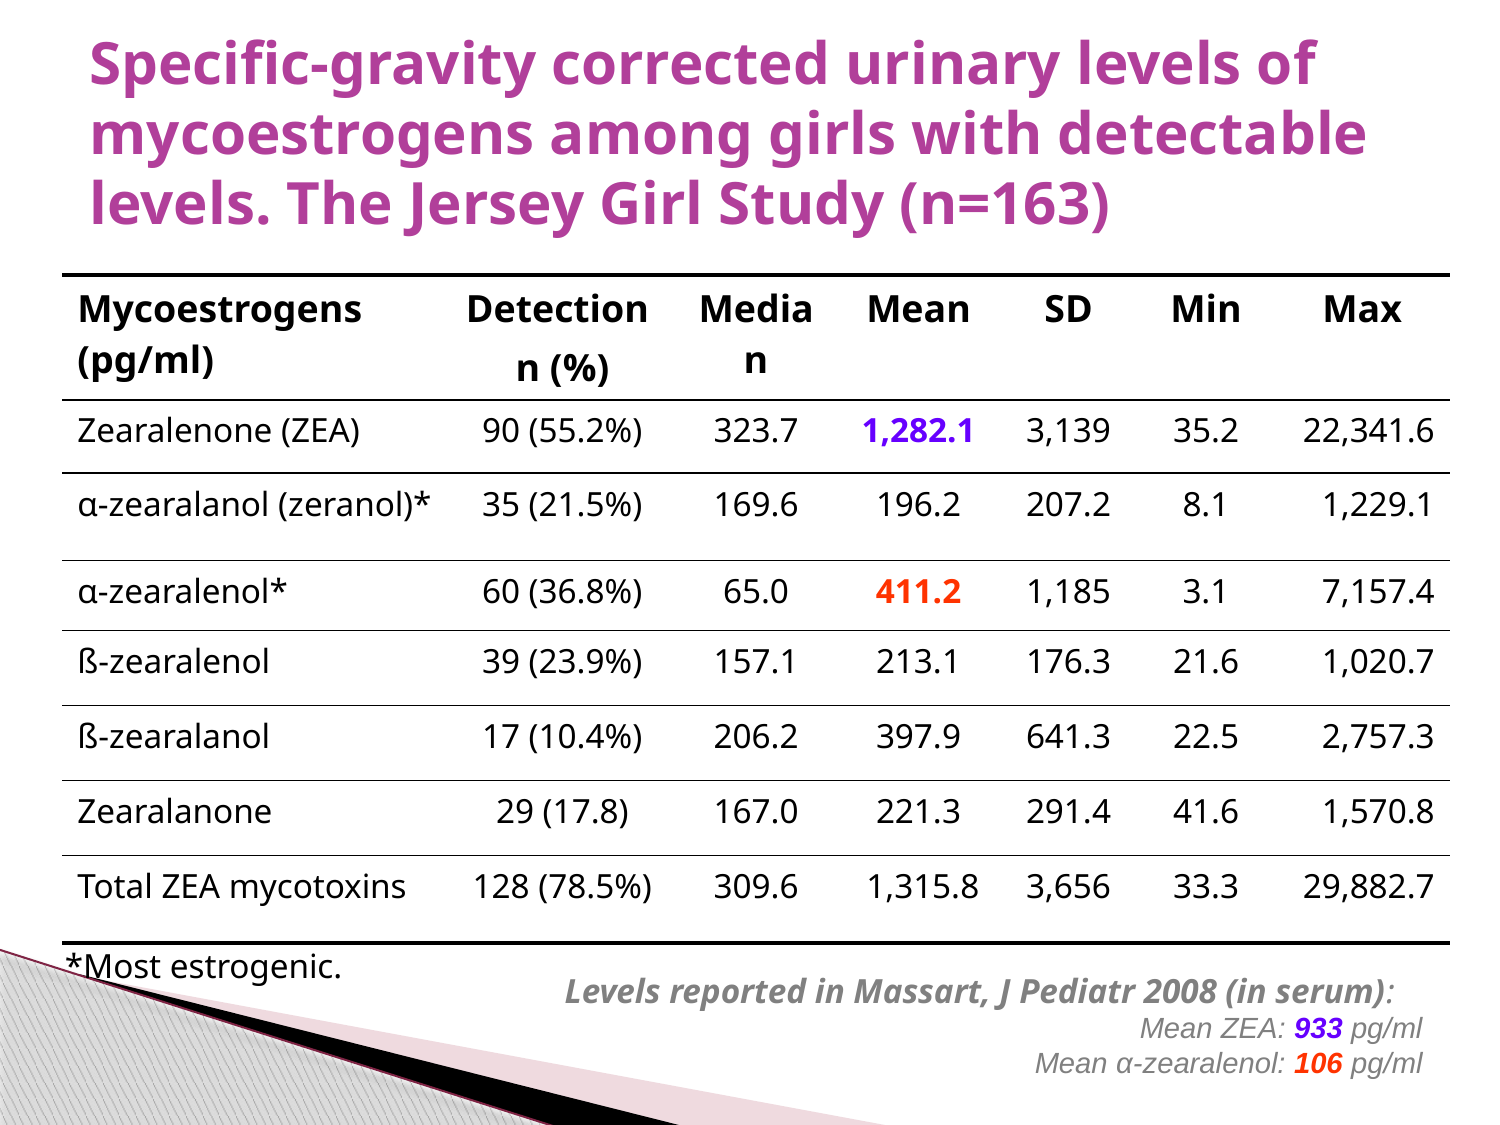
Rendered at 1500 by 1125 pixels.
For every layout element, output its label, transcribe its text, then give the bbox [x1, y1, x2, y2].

table_cell 176.3 [1000, 631, 1137, 705]
table_cell 157.1 [675, 631, 837, 705]
table_cell 3.1 [1137, 561, 1275, 630]
table_cell 1,282.1 [837, 401, 1000, 472]
table_cell 29,882.7 [1275, 856, 1450, 941]
table_cell 8.1 [1137, 474, 1275, 560]
table_cell α-zearalanol (zeranol)* [62, 474, 450, 560]
table_cell 29 (17.8) [450, 781, 675, 855]
table_cell ß-zearalenol [62, 631, 450, 705]
table_cell 65.0 [675, 561, 837, 630]
table_cell 169.6 [675, 474, 837, 560]
table_header Mean [837, 277, 1000, 399]
table_cell 39 (23.9%) [450, 631, 675, 705]
table_cell 22,341.6 [1275, 401, 1450, 472]
table_cell 397.9 [837, 706, 1000, 780]
table_cell Zearalanone [62, 781, 450, 855]
table_header Min [1137, 277, 1275, 399]
table_cell 291.4 [1000, 781, 1137, 855]
text_box Levels reported in Massart, J Pediatr 2008 (in serum): Mean ZEA: 933 pg/ml Mean α-zearalenol: 106 pg/ml [549, 962, 1438, 1087]
table_cell 35 (21.5%) [450, 474, 675, 560]
table_cell 207.2 [1000, 474, 1137, 560]
table_header Max [1275, 277, 1450, 399]
table_cell 3,139 [1000, 401, 1137, 472]
table_cell 221.3 [837, 781, 1000, 855]
table_cell α-zearalenol* [62, 561, 450, 630]
table_cell 128 (78.5%) [450, 856, 675, 941]
table_cell 1,570.8 [1275, 781, 1450, 855]
table_cell 1,315.8 [837, 856, 1000, 941]
table_cell ß-zearalanol [62, 706, 450, 780]
table_cell 33.3 [1137, 856, 1275, 941]
table_cell 2,757.3 [1275, 706, 1450, 780]
table_header Median [675, 277, 837, 399]
table_cell 41.6 [1137, 781, 1275, 855]
table_cell 35.2 [1137, 401, 1275, 472]
table_cell 1,229.1 [1275, 474, 1450, 560]
table_cell 641.3 [1000, 706, 1137, 780]
table_cell 167.0 [675, 781, 837, 855]
table_cell 90 (55.2%) [450, 401, 675, 472]
table_cell 7,157.4 [1275, 561, 1450, 630]
table_cell 213.1 [837, 631, 1000, 705]
table_cell 60 (36.8%) [450, 561, 675, 630]
table_cell 206.2 [675, 706, 837, 780]
table_cell 323.7 [675, 401, 837, 472]
table_header Detection n (%) [450, 277, 675, 399]
table_header Mycoestrogens (pg/ml) [62, 277, 450, 399]
table_cell 21.6 [1137, 631, 1275, 705]
text_box *Most estrogenic. [50, 937, 359, 993]
table_cell Zearalenone (ZEA) [62, 401, 450, 472]
table_cell 3,656 [1000, 856, 1137, 941]
table_cell Total ZEA mycotoxins [62, 856, 450, 941]
table_cell 17 (10.4%) [450, 706, 675, 780]
table_cell 22.5 [1137, 706, 1275, 780]
table_header SD [1000, 277, 1137, 399]
table_cell 196.2 [837, 474, 1000, 560]
table_cell 1,020.7 [1275, 631, 1450, 705]
title Specific-gravity corrected urinary levels of mycoestrogens among girls with detectable levels. The Jersey Girl Study (n=163) [75, 37, 1425, 225]
table_cell 309.6 [675, 856, 837, 941]
table_cell 1,185 [1000, 561, 1137, 630]
table_cell 411.2 [837, 561, 1000, 630]
